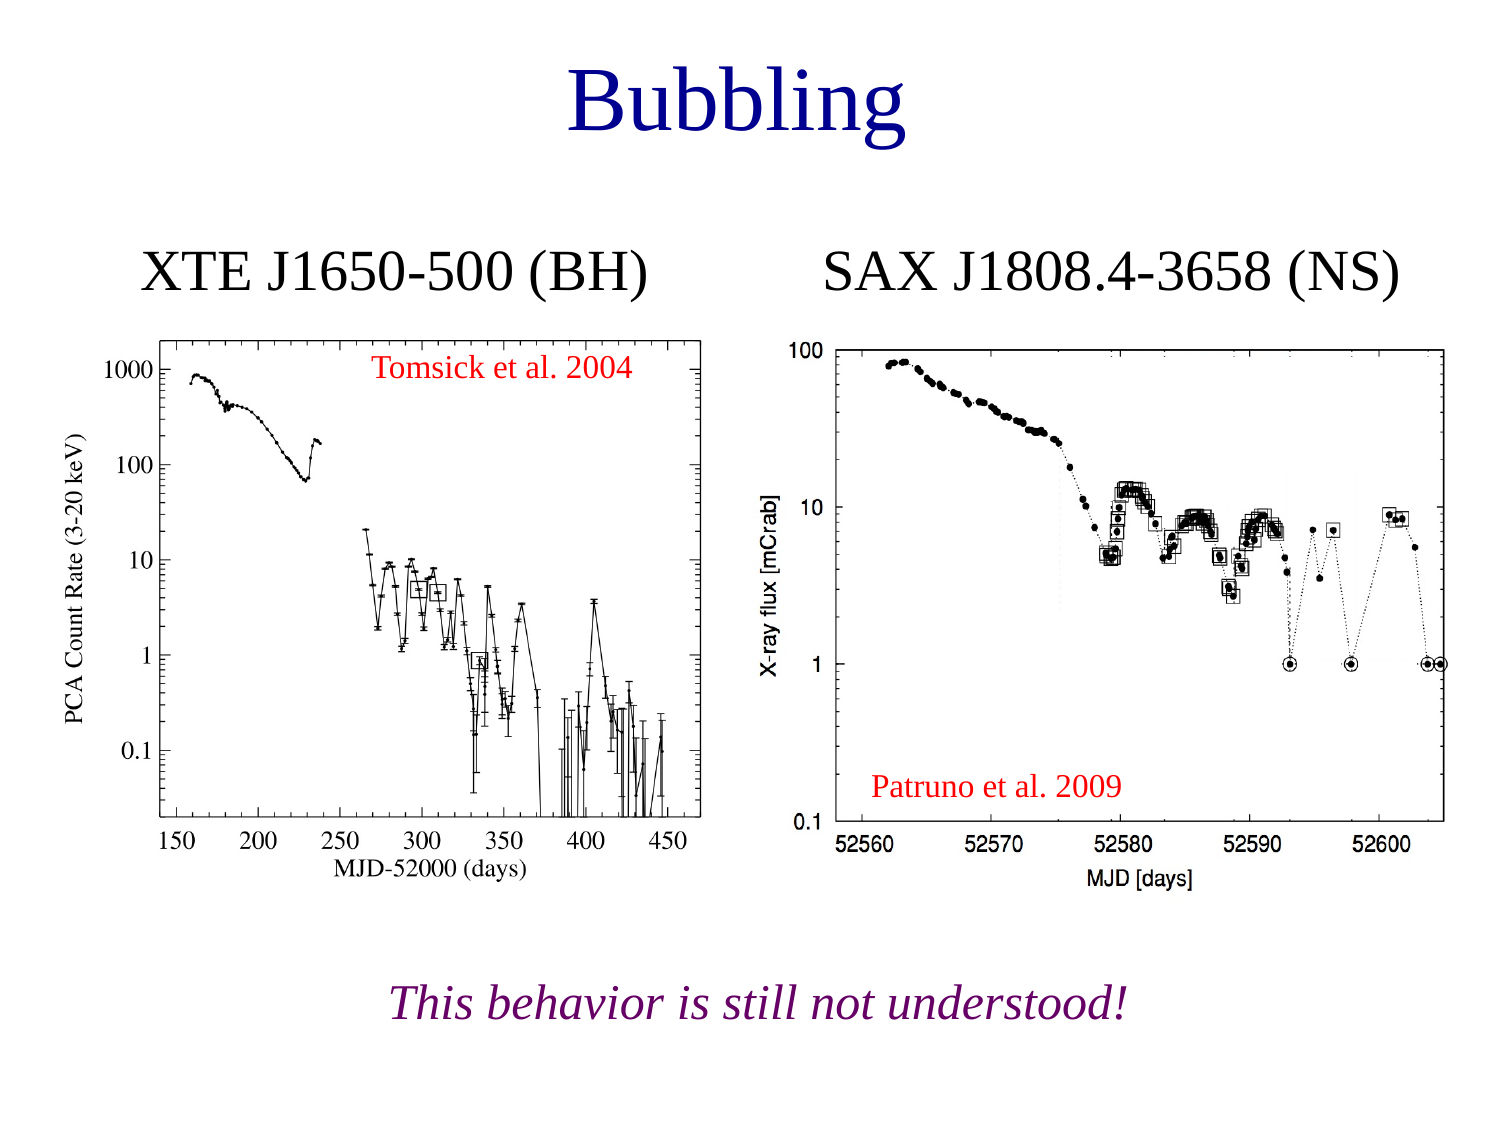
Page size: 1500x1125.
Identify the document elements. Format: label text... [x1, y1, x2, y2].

picture [50, 324, 737, 901]
text_box This behavior is still not understood! [204, 961, 1313, 1037]
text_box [737, 324, 1488, 902]
title Bubbling [99, 0, 1376, 188]
list XTE J1650-500 (BH) SAX J1808.4-3658 (NS) [124, 224, 1488, 324]
